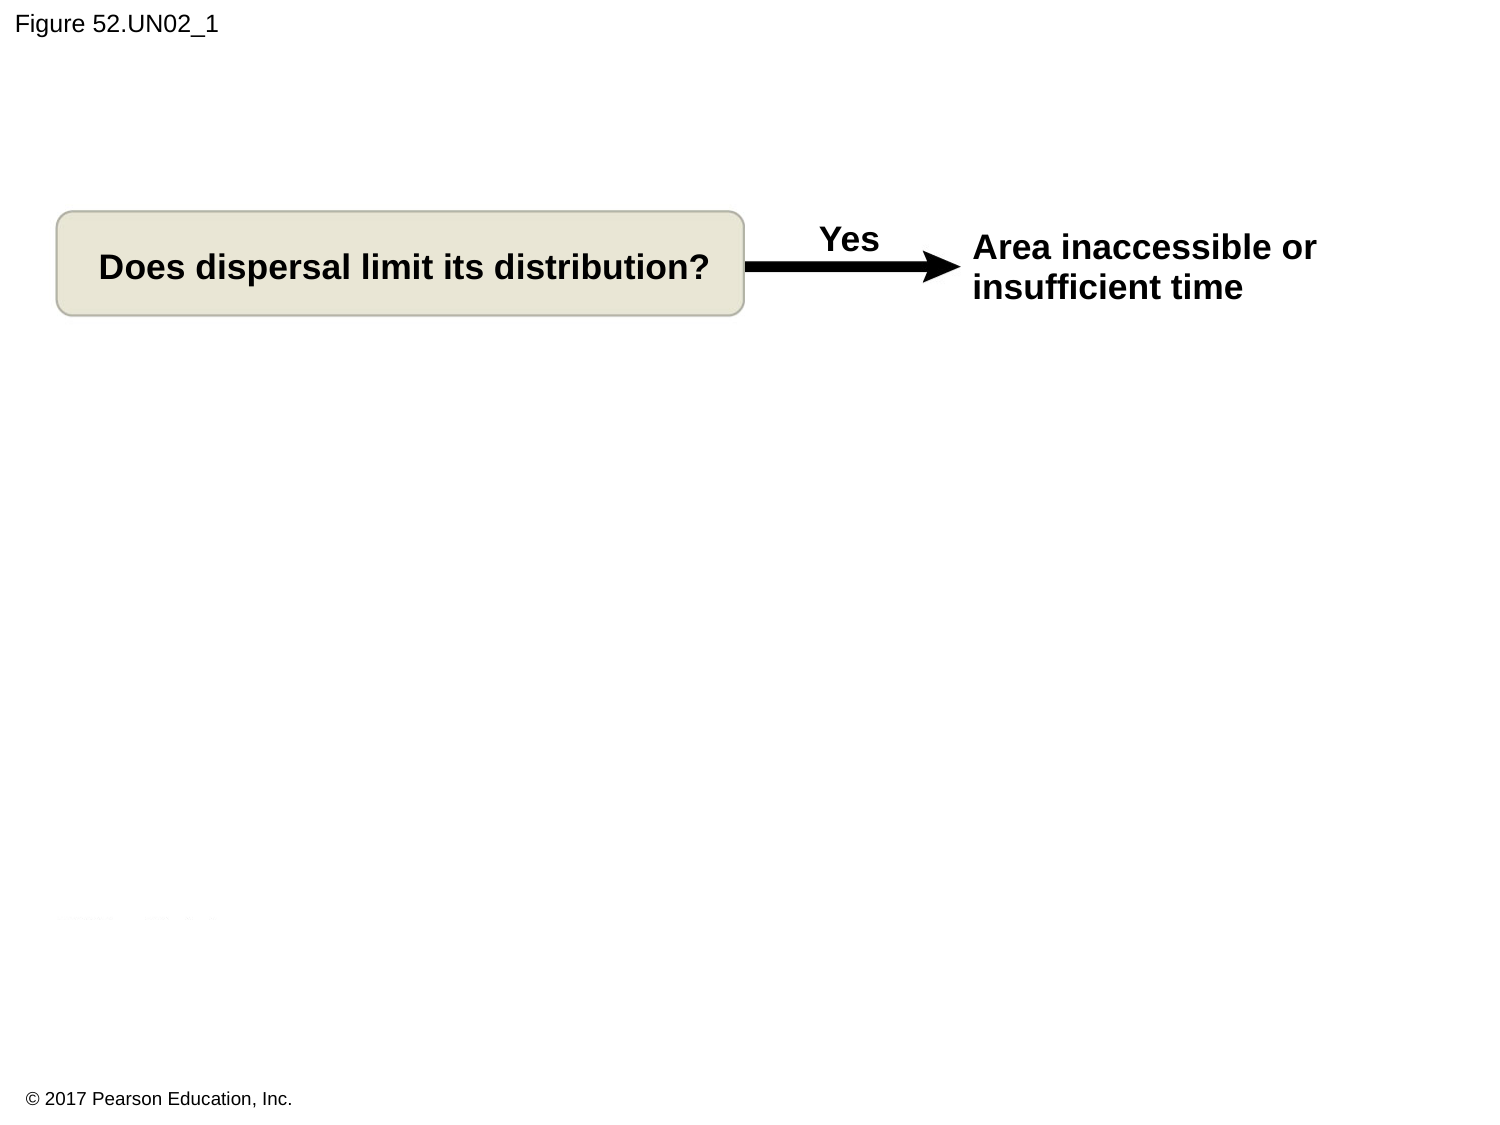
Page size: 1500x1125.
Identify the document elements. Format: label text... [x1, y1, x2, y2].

title Figure 52.UN02_1 [0, 0, 593, 57]
picture [48, 204, 1452, 921]
